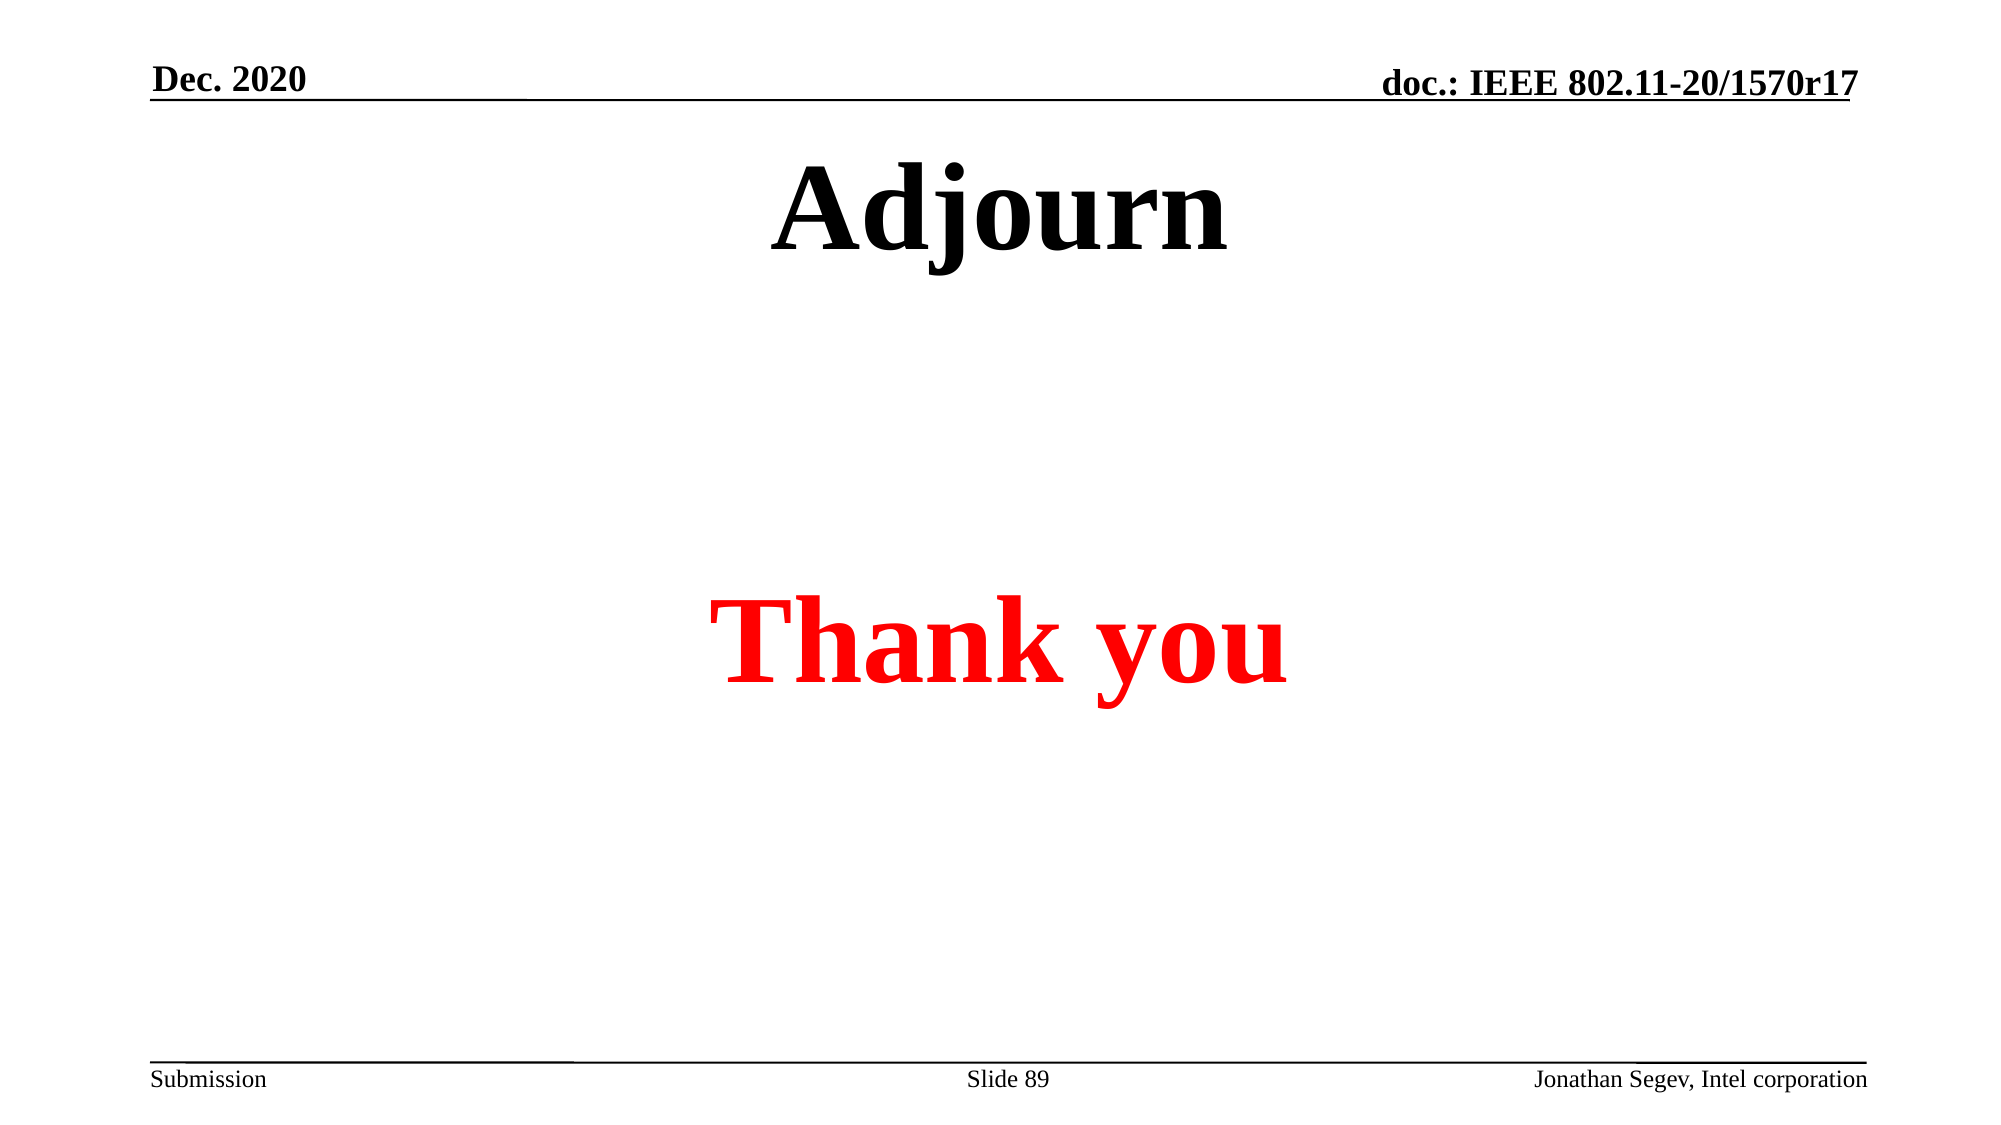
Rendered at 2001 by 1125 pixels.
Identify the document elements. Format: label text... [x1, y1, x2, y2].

footer Jonathan Segev, Intel corporation [1171, 1061, 1869, 1093]
slide_number Slide 89 [950, 1061, 1067, 1123]
list Thank you [149, 324, 1850, 1000]
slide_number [152, 54, 563, 100]
title Adjourn [149, 112, 1850, 288]
